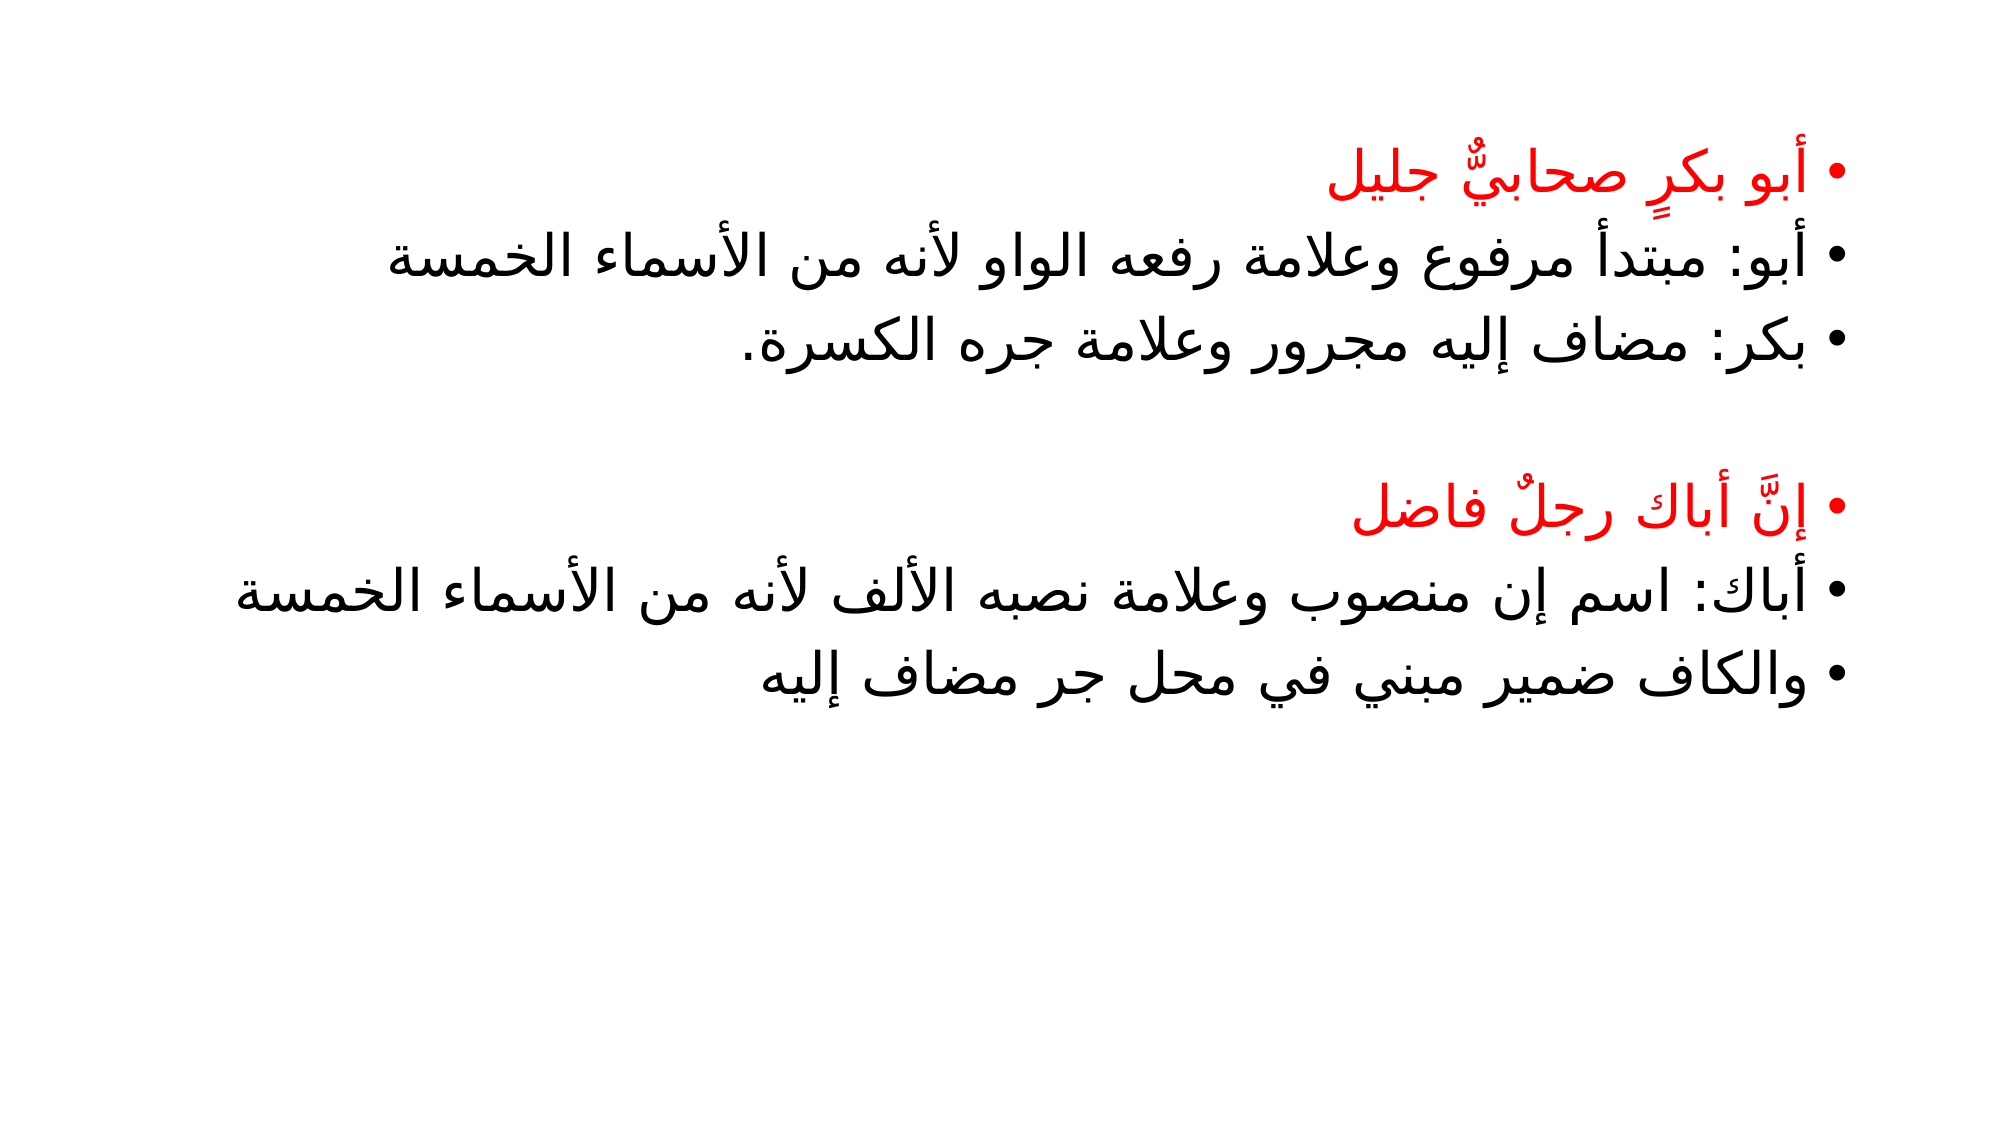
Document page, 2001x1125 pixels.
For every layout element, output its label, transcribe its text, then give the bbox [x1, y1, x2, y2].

list أبو بكرٍ صحابيٌّ جليل أبو: مبتدأ مرفوع وعلامة رفعه الواو لأنه من الأسماء الخمسة بكر: مضاف إليه مجرور وعلامة جره الكسرة. إنَّ أباك رجلٌ فاضل أباك: اسم إن منصوب وعلامة نصبه الألف لأنه من الأسماء الخمسة والكاف ضمير مبني في محل جر مضاف إليه [137, 134, 1863, 1043]
